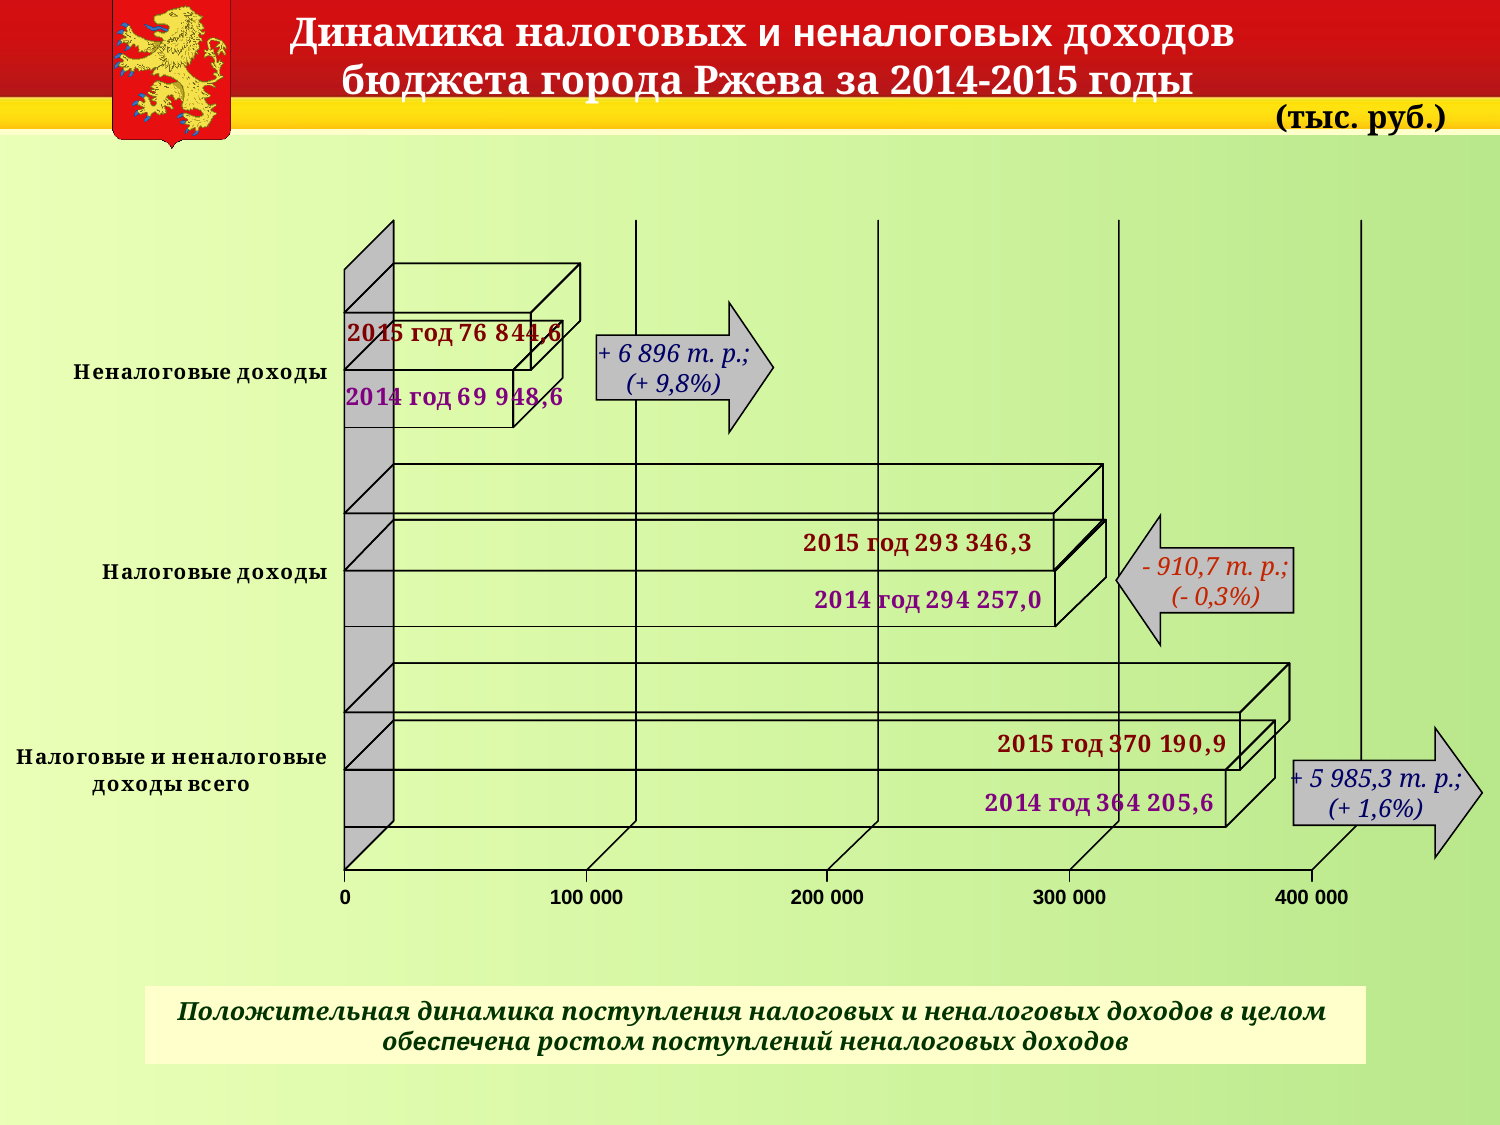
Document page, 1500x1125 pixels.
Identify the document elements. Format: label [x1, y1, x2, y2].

list [0, 135, 1500, 1125]
picture [0, 0, 1500, 150]
